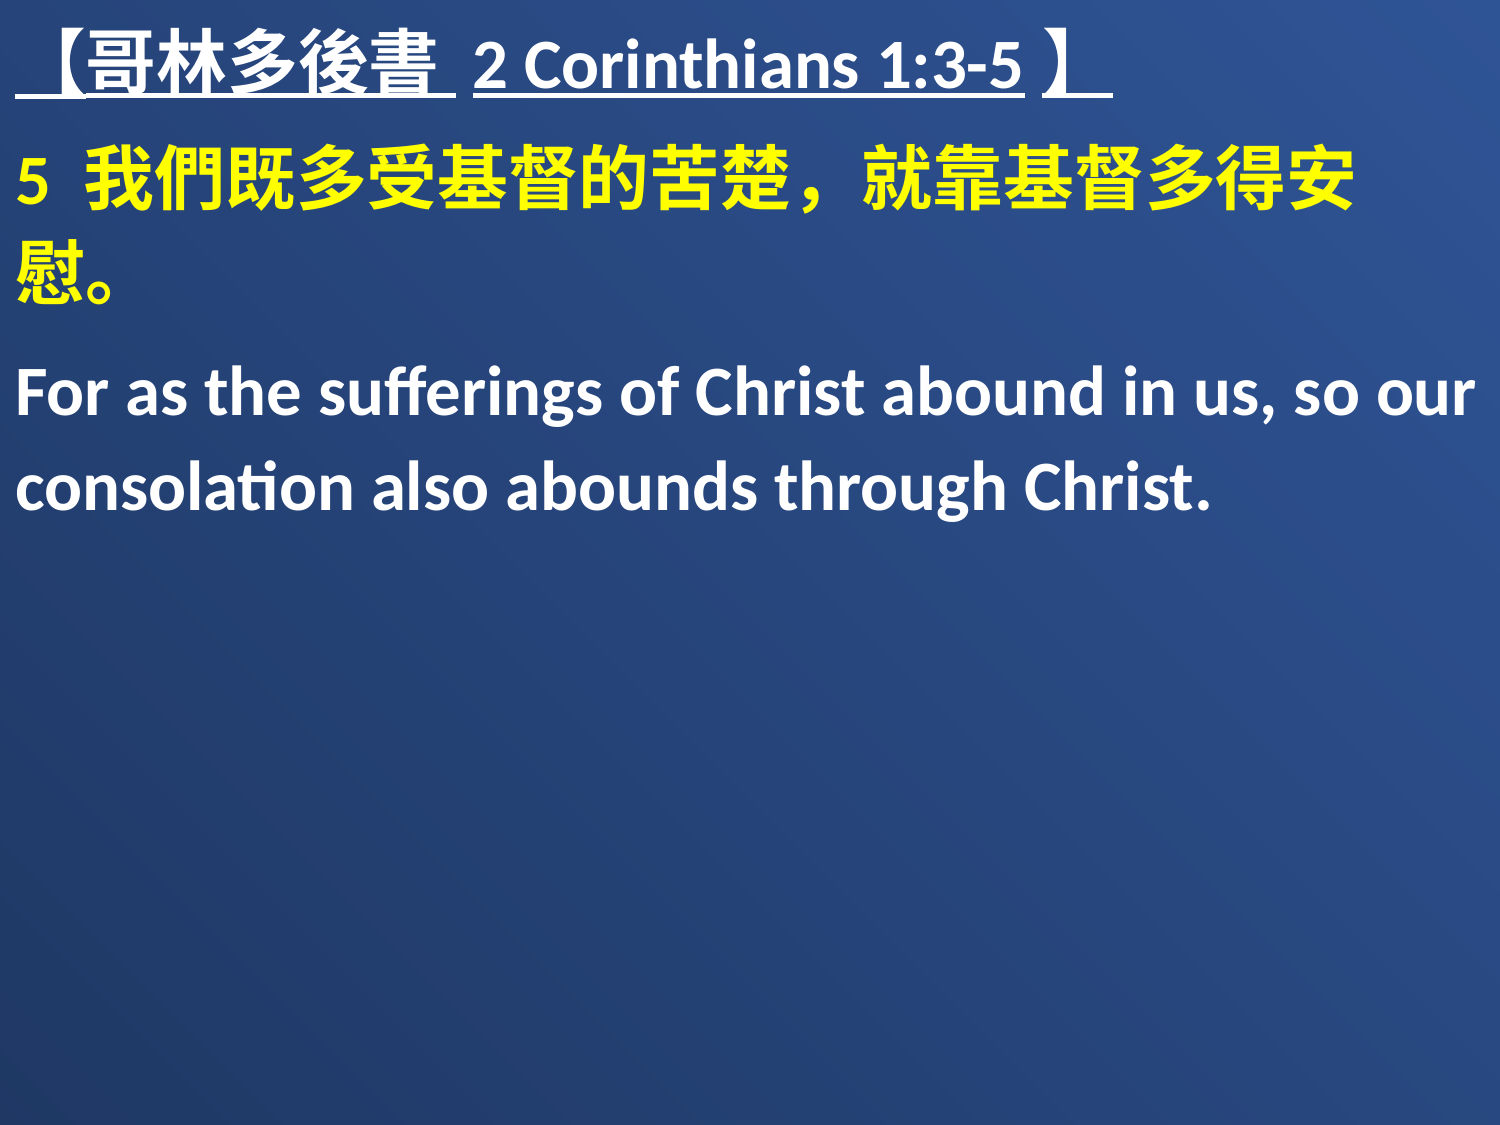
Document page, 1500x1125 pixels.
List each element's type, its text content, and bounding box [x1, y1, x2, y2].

subtitle 【哥林多後書 2 Corinthians 1:3-5】 5 我們既多受基督的苦楚，就靠基督多得安慰。 For as the sufferings of Christ abound in us, so our consolation also abounds through Christ. [0, 0, 1500, 1125]
